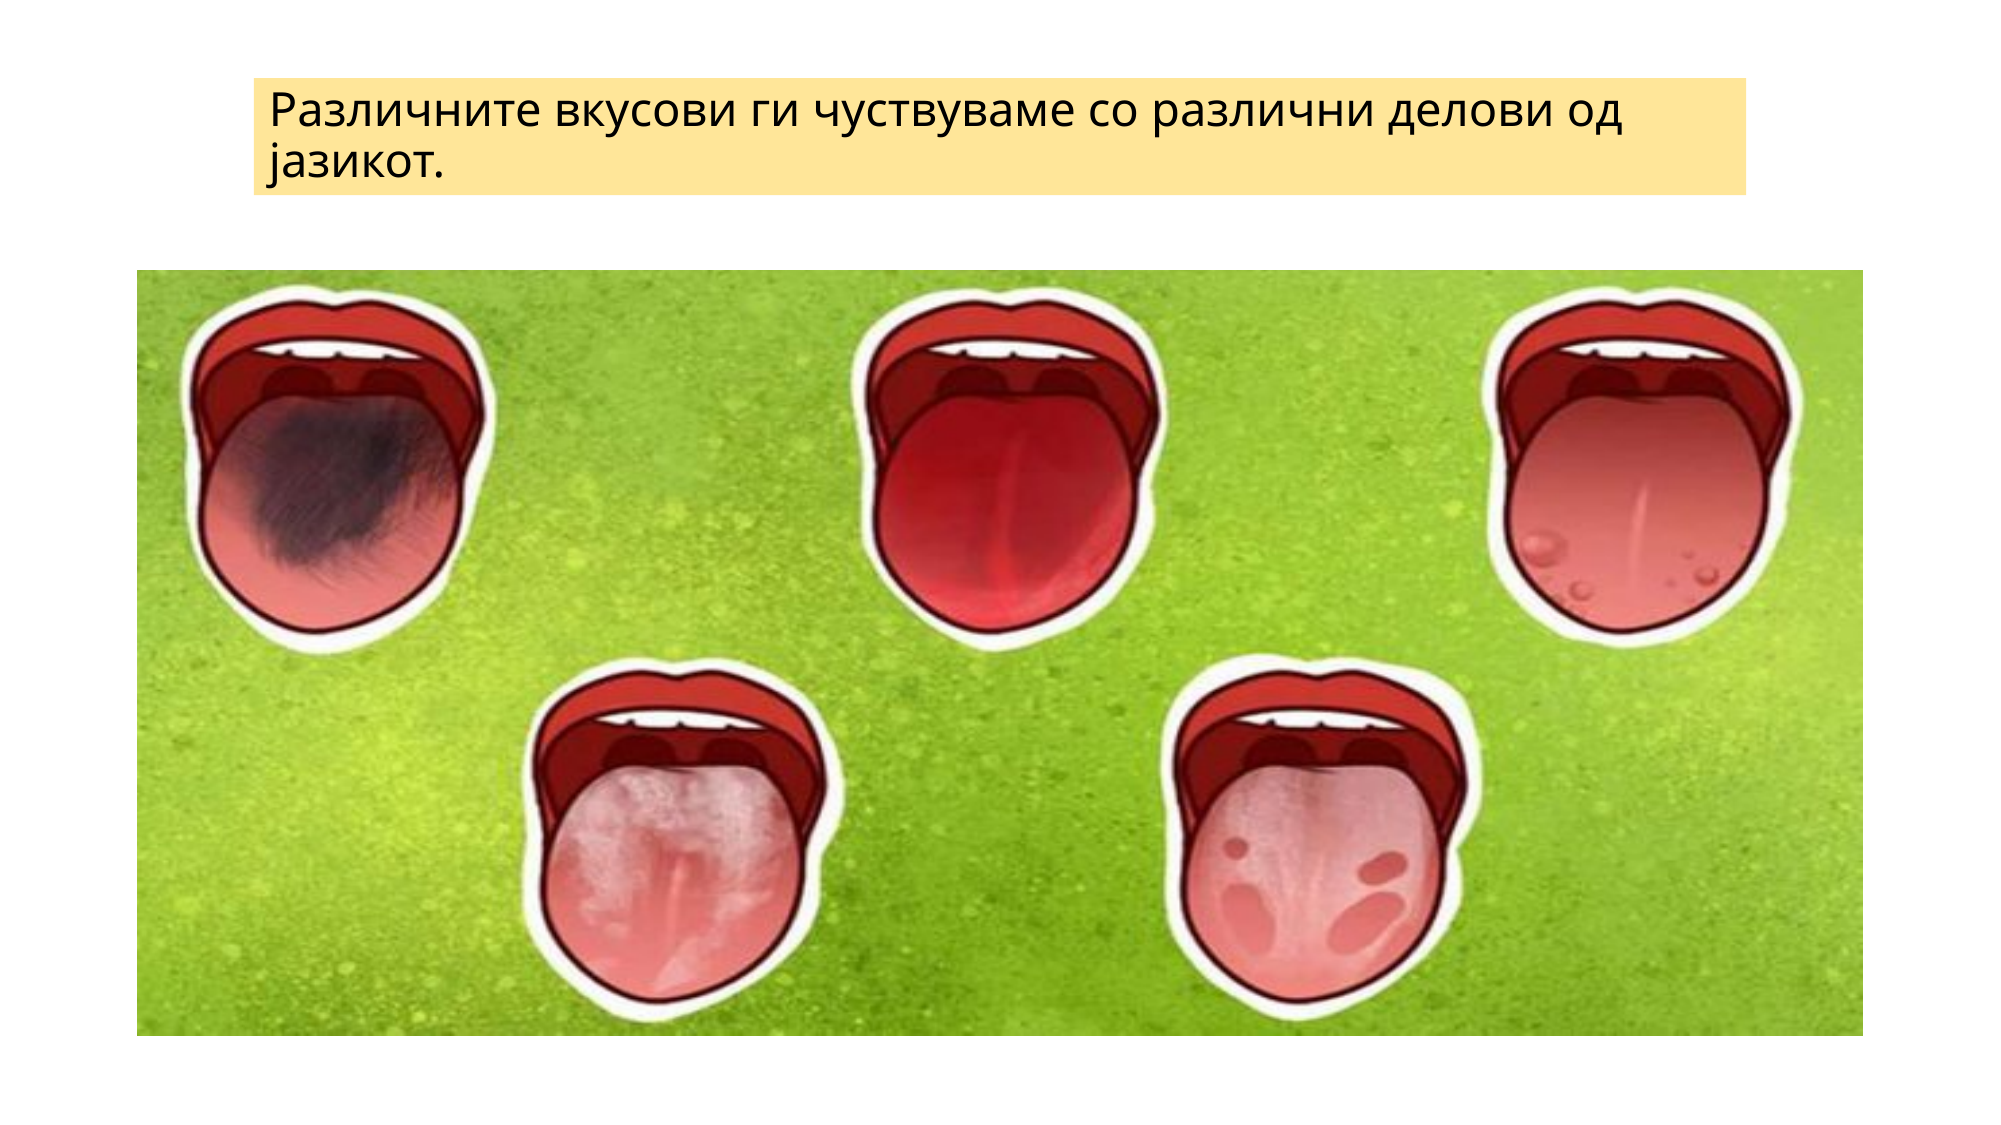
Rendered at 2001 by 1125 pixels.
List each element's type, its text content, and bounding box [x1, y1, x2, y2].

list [137, 270, 1863, 1036]
title Различните вкусови ги чуствуваме со различни делови од јазикот. [253, 78, 1747, 196]
